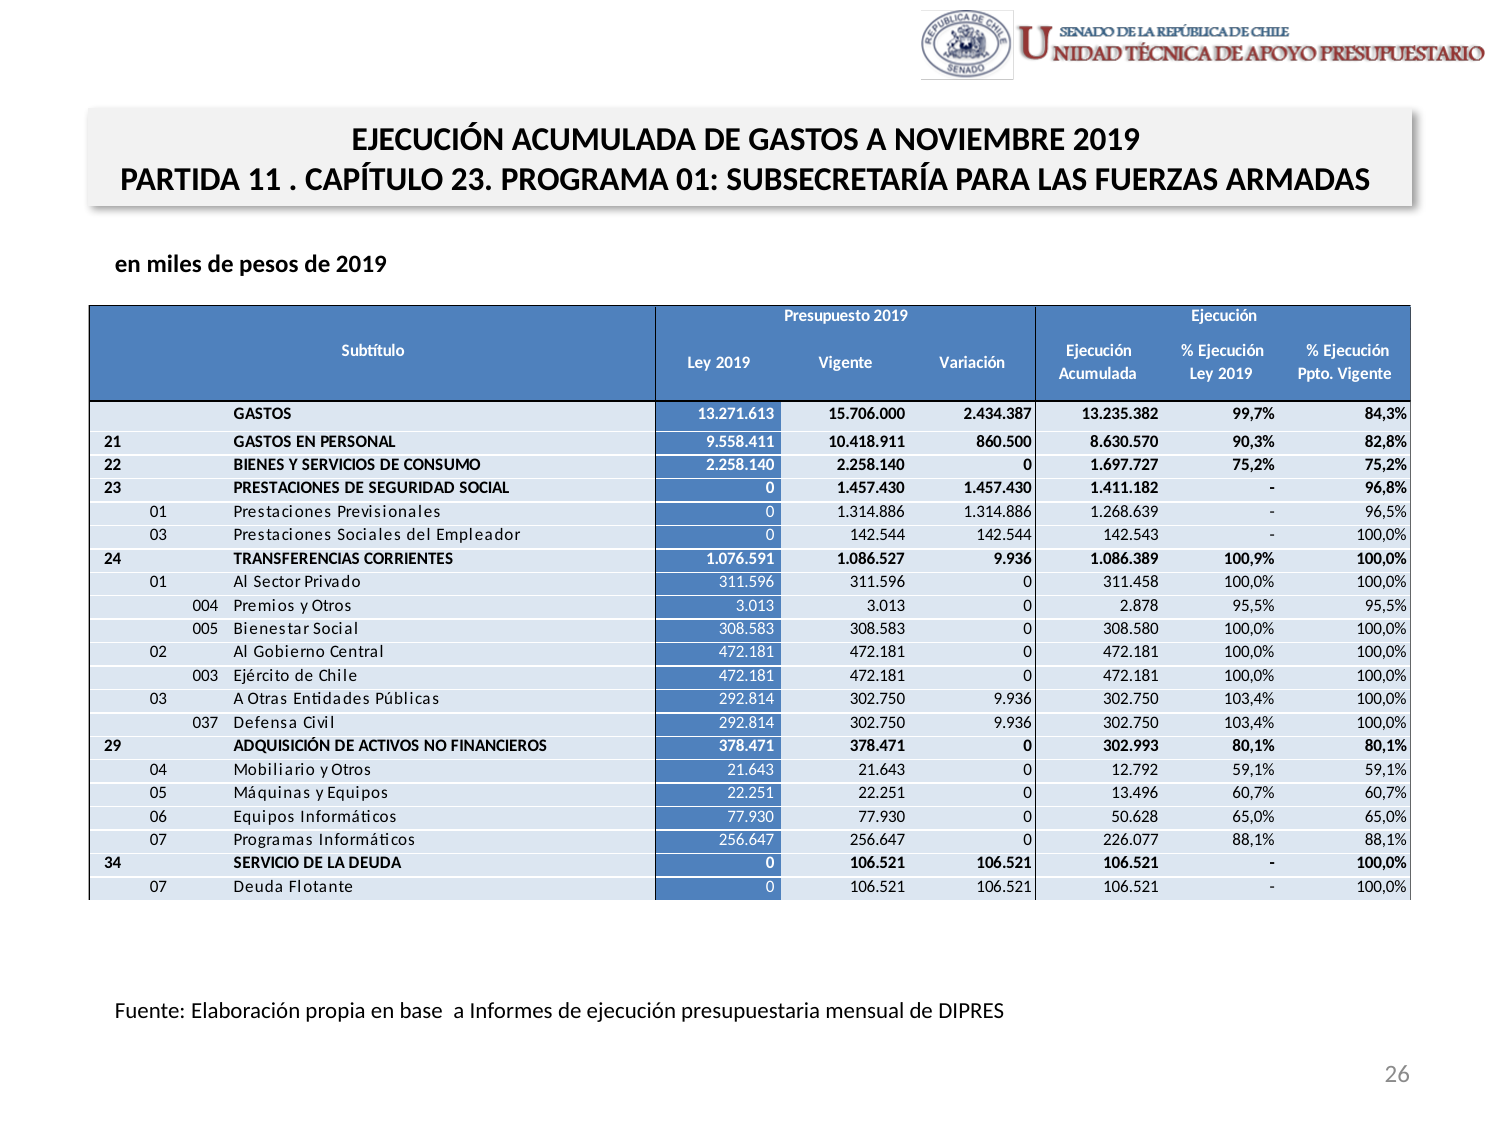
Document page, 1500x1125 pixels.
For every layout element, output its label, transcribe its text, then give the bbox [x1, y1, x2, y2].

slide_number 26 [1074, 1042, 1425, 1103]
text_box EJECUCIÓN ACUMULADA DE GASTOS A NOVIEMBRE 2019 PARTIDA 11 . CAPÍTULO 23. PROGRAMA 01: SUBSECRETARÍA PARA LAS FUERZAS ARMADAS [88, 109, 1412, 205]
footer Fuente: Elaboración propia en base a Informes de ejecución presupuestaria mensual de DIPRES [100, 987, 1282, 1048]
picture [88, 304, 1412, 902]
text_box en miles de pesos de 2019 [100, 240, 1412, 278]
picture [921, 0, 1500, 113]
